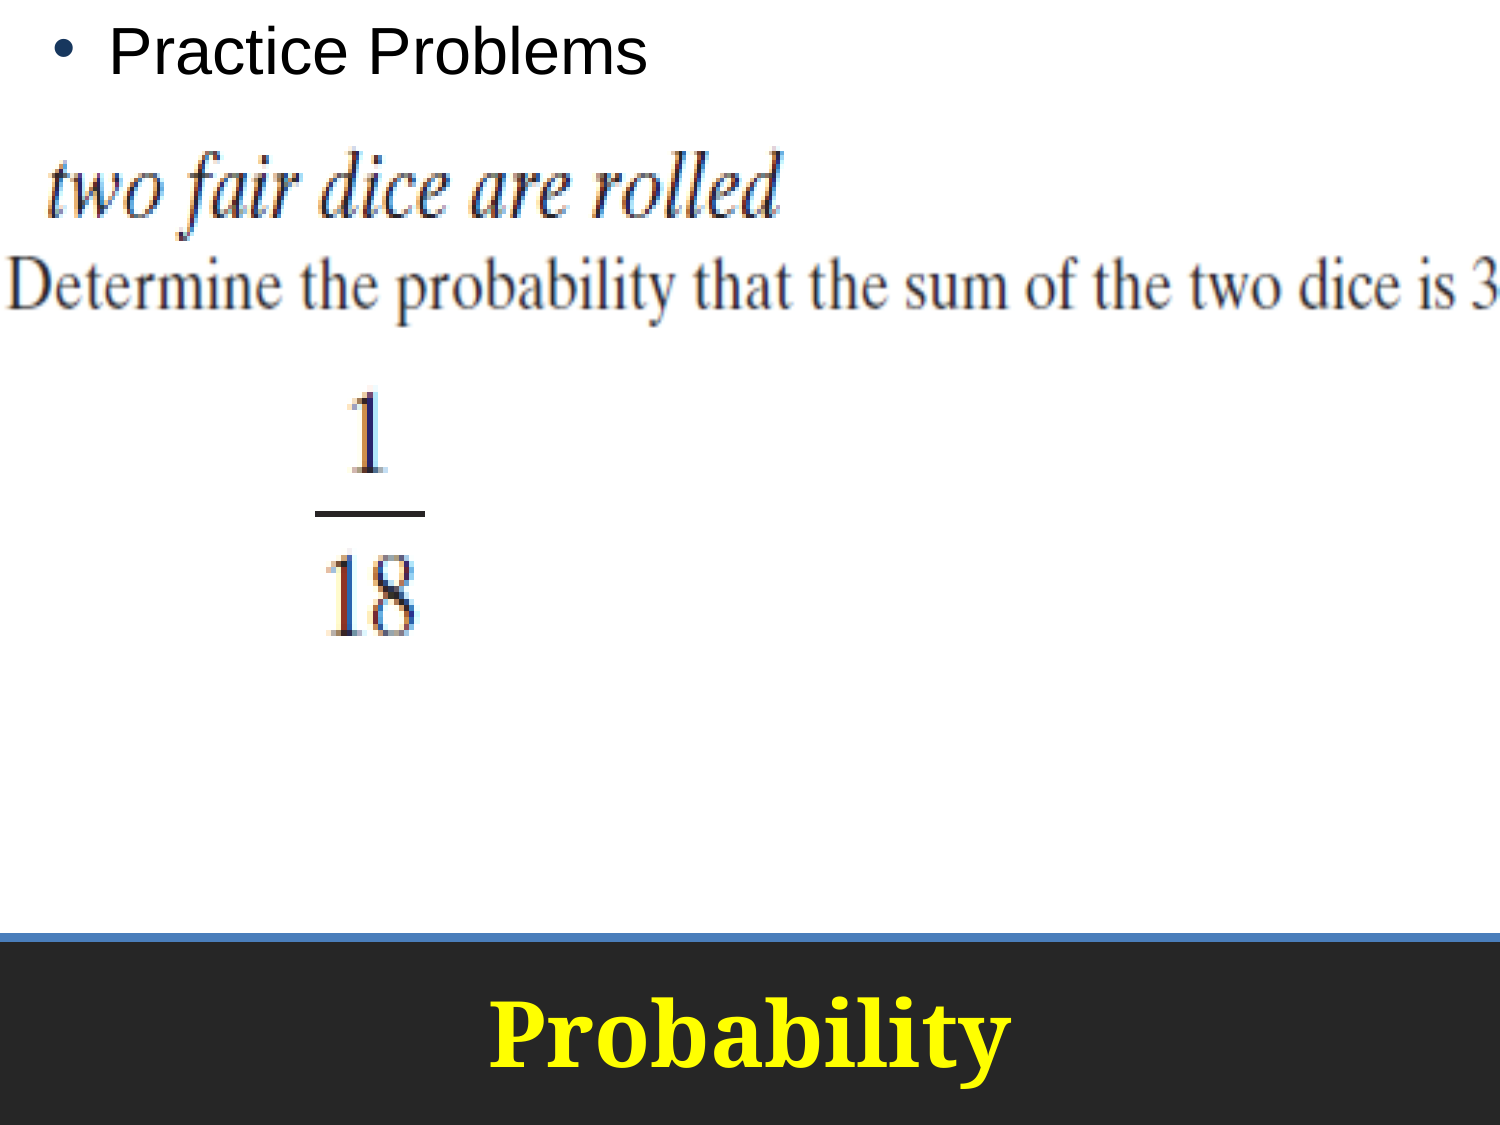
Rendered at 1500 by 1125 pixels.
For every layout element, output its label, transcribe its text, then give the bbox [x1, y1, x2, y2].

picture [299, 367, 441, 668]
list Practice Problems [37, 0, 1463, 135]
title Probability [37, 937, 1463, 1125]
picture [0, 142, 1500, 335]
